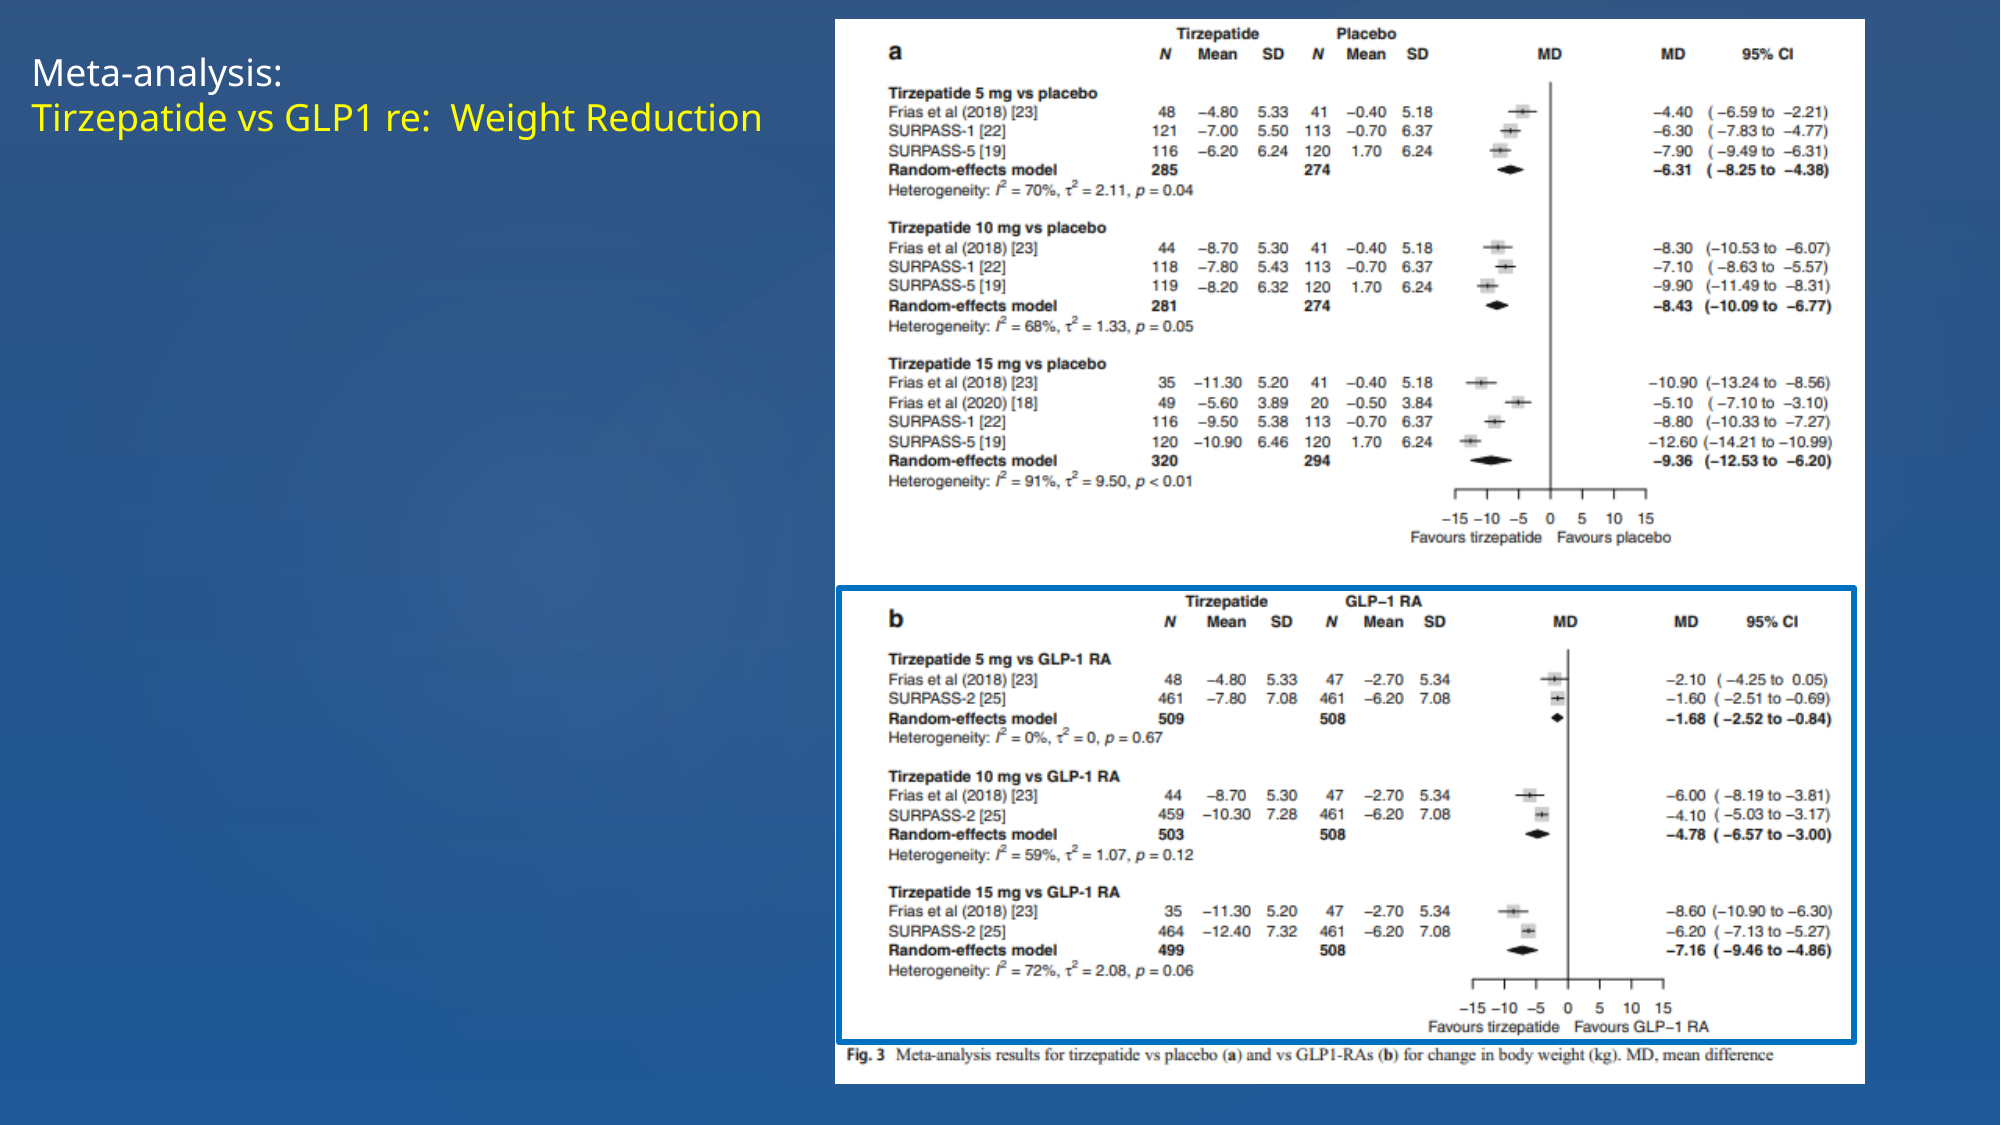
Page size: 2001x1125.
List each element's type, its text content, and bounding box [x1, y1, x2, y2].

text_box Meta-analysis: Tirzepatide vs GLP1 re: Weight Reduction [16, 41, 824, 147]
picture [834, 18, 1866, 1084]
